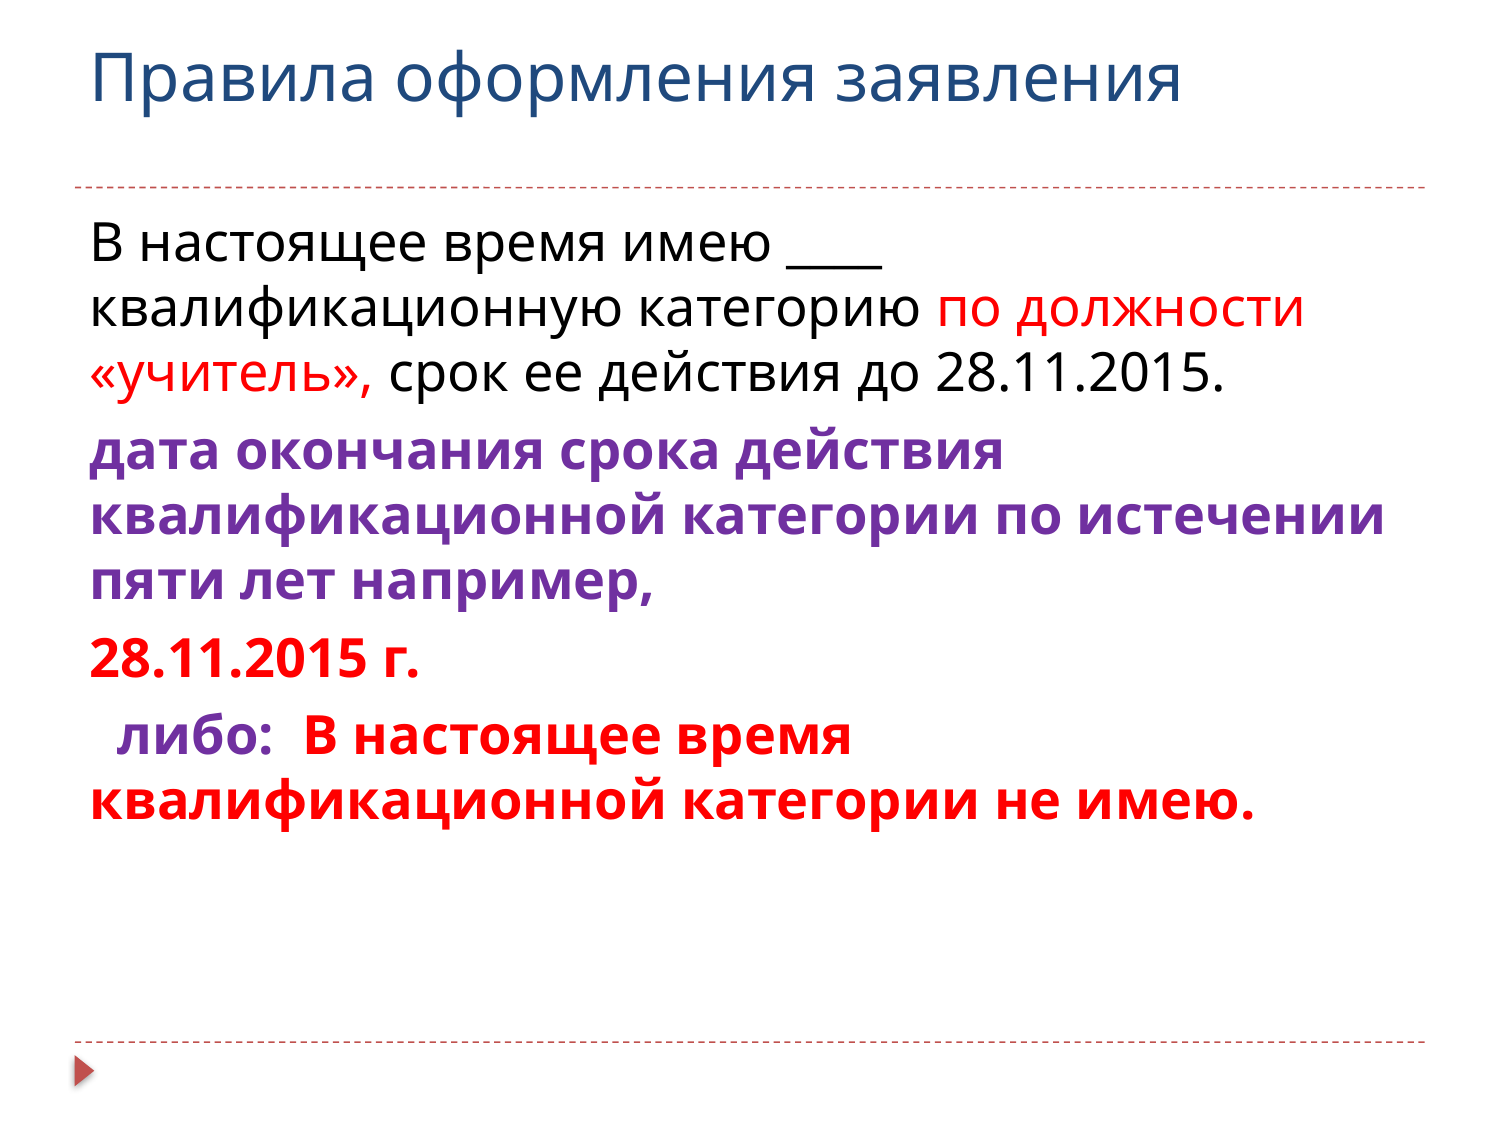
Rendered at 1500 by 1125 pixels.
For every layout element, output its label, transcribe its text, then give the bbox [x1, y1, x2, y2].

title Правила оформления заявления [75, 24, 1425, 188]
list В настоящее время имею ____ квалификационную категорию по должности «учитель», срок ее действия до 28.11.2015. дата окончания срока действия квалификационной категории по истечении пяти лет например, 28.11.2015 г. либо: В настоящее время квалификационной категории не имею. [75, 200, 1425, 1010]
